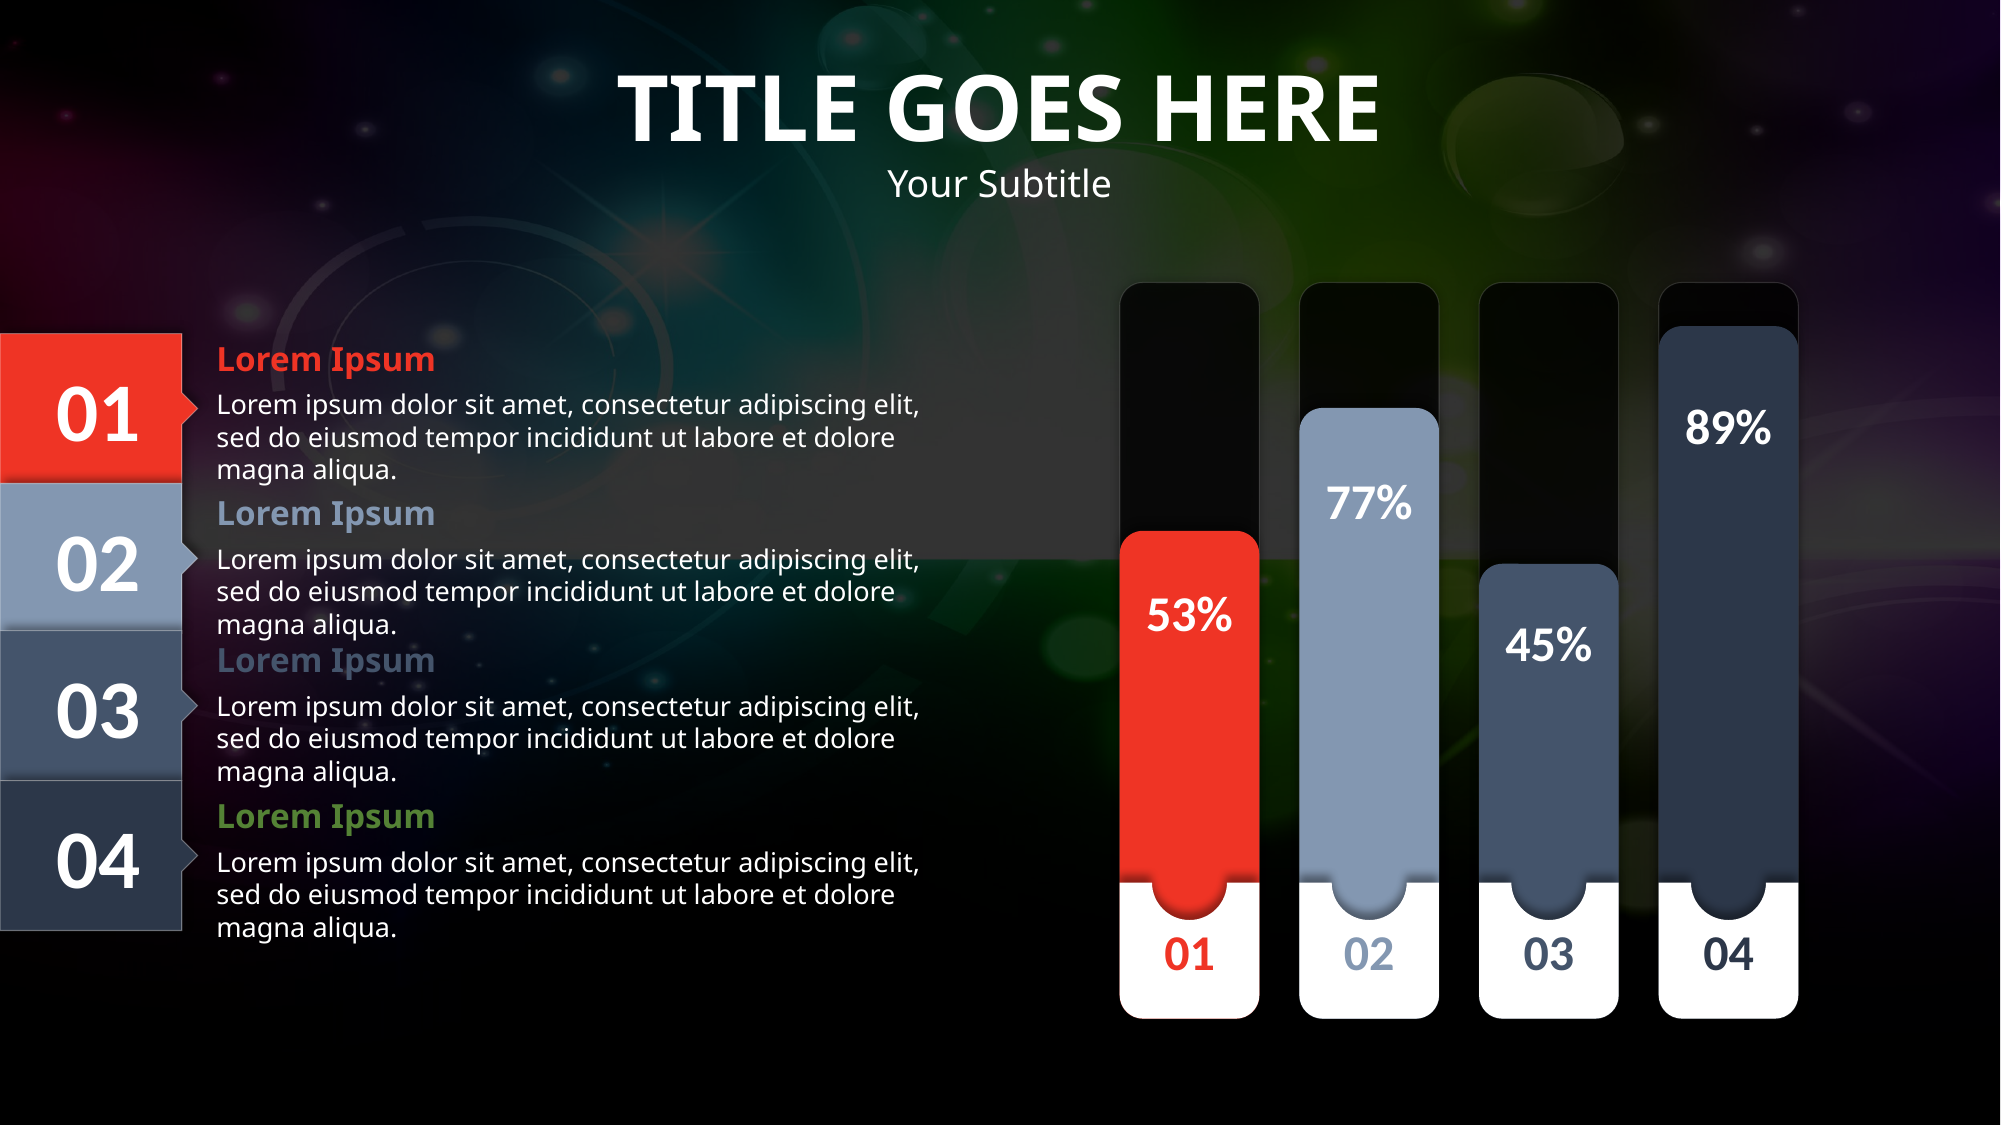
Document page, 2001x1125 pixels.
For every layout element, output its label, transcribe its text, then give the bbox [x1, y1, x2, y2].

text_box [1298, 281, 1441, 412]
text_box [1478, 281, 1620, 566]
text_box TITLE GOES HERE Your Subtitle [548, 42, 1452, 212]
text_box Lorem Ipsum Lorem ipsum dolor sit amet, consectetur adipiscing elit, sed do eiusmod tempor incididunt ut labore et dolore magna aliqua. [216, 795, 968, 943]
text_box 03 [0, 629, 200, 772]
text_box [1657, 281, 1800, 330]
text_box [1118, 281, 1261, 535]
text_box Lorem Ipsum Lorem ipsum dolor sit amet, consectetur adipiscing elit, sed do eiusmod tempor incididunt ut labore et dolore magna aliqua. [216, 337, 968, 486]
text_box 01 [0, 332, 200, 475]
text_box Lorem Ipsum Lorem ipsum dolor sit amet, consectetur adipiscing elit, sed do eiusmod tempor incididunt ut labore et dolore magna aliqua. [216, 639, 968, 787]
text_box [1299, 407, 1439, 1019]
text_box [1119, 530, 1260, 1019]
text_box 02 [0, 482, 200, 622]
text_box 04 [0, 779, 200, 932]
text_box Lorem Ipsum Lorem ipsum dolor sit amet, consectetur adipiscing elit, sed do eiusmod tempor incididunt ut labore et dolore magna aliqua. [216, 492, 968, 639]
picture [0, 0, 2001, 1125]
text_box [1658, 326, 1799, 1019]
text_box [1479, 563, 1619, 1019]
